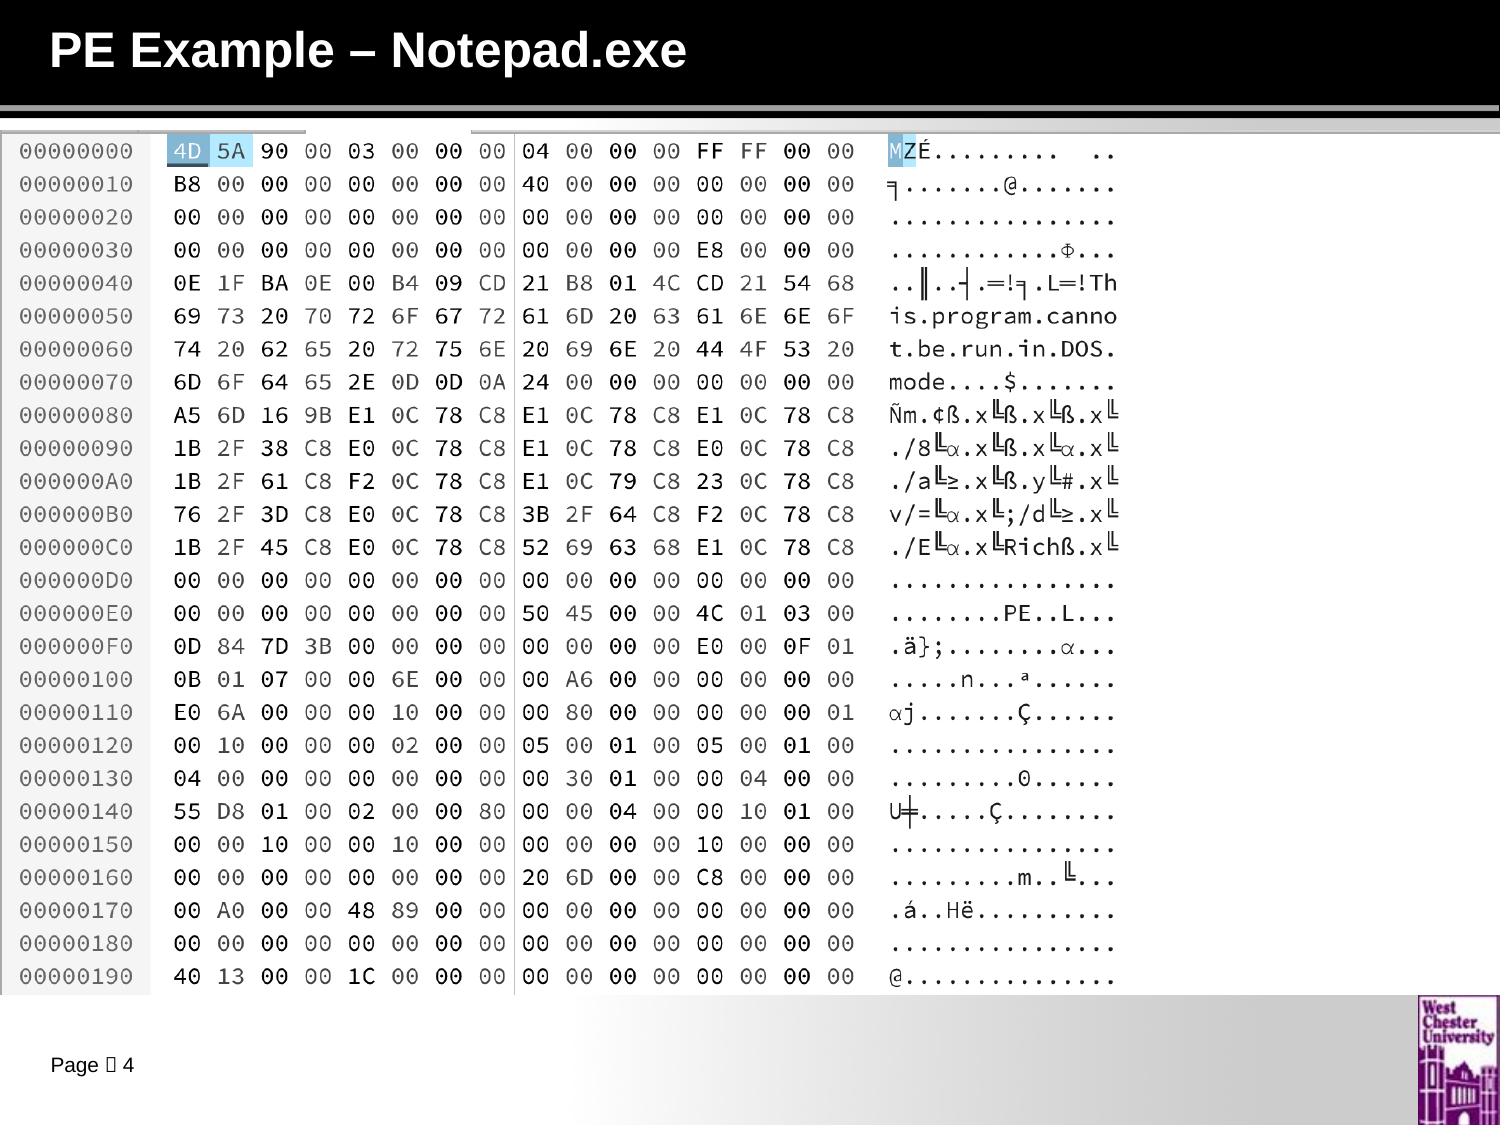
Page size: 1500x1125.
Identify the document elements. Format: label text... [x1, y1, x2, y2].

picture [0, 0, 1500, 1125]
title PE Example – Notepad.exe [49, 16, 1447, 123]
